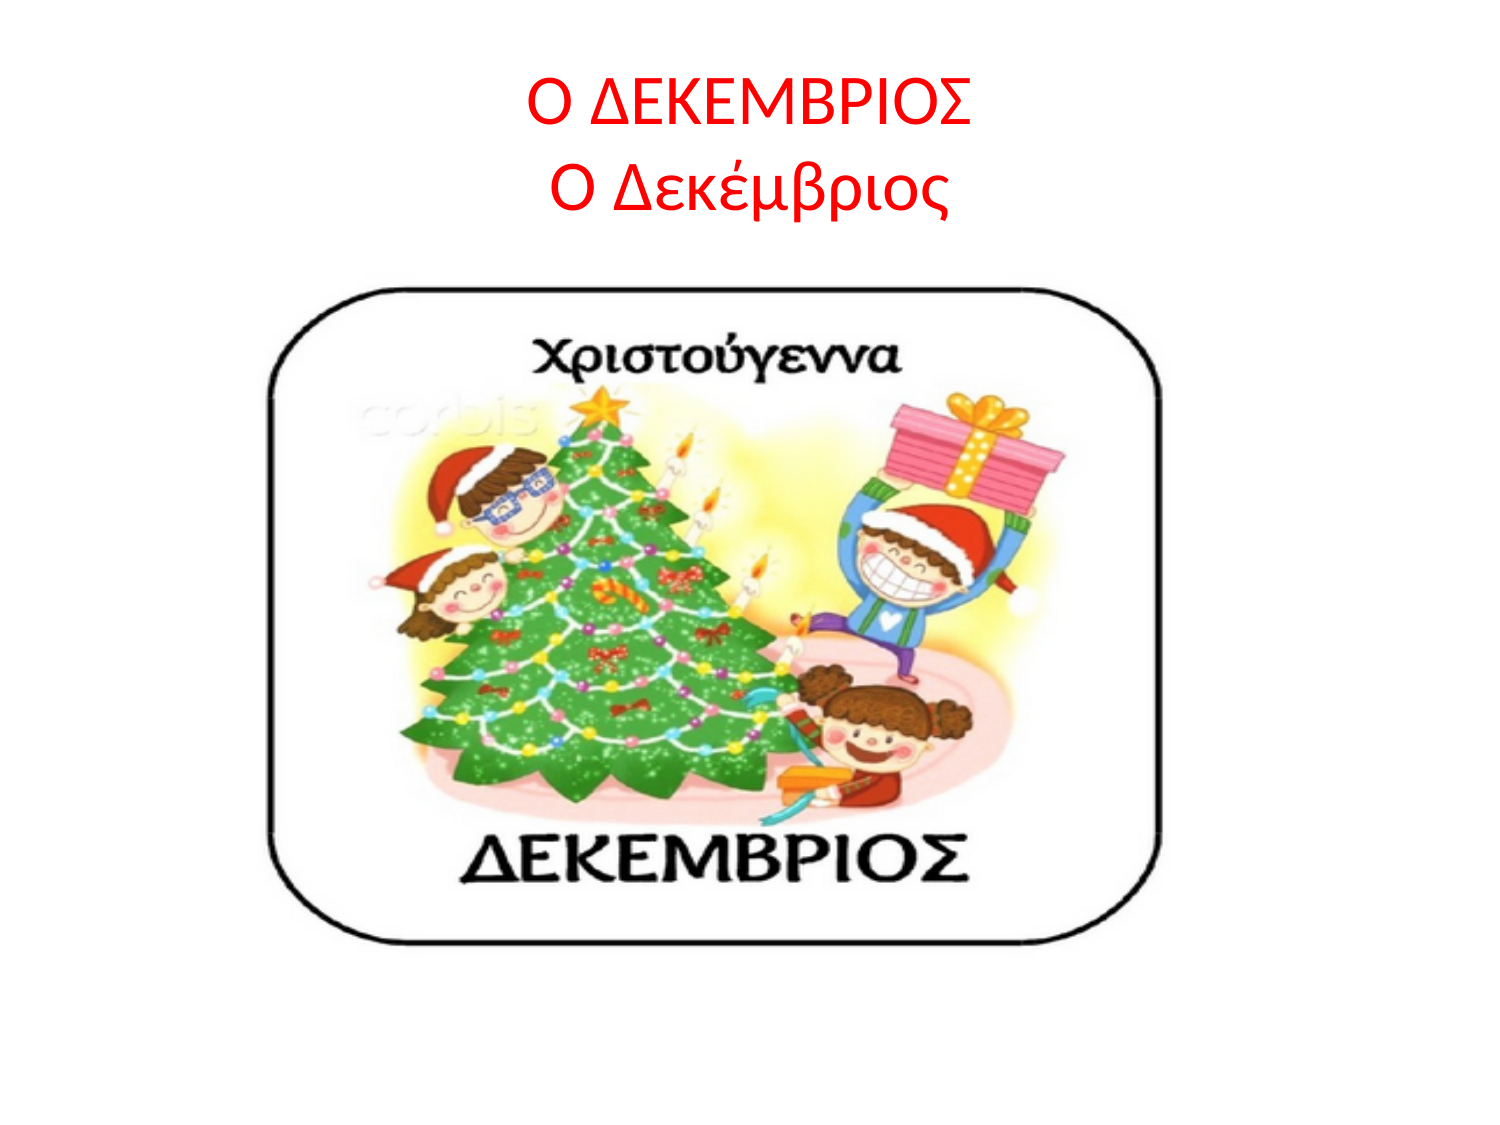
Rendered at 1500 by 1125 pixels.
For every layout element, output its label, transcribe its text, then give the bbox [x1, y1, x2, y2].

picture [257, 273, 1184, 962]
title Ο ΔΕΚΕΜΒΡΙΟΣ Ο Δεκέμβριος [75, 45, 1425, 233]
